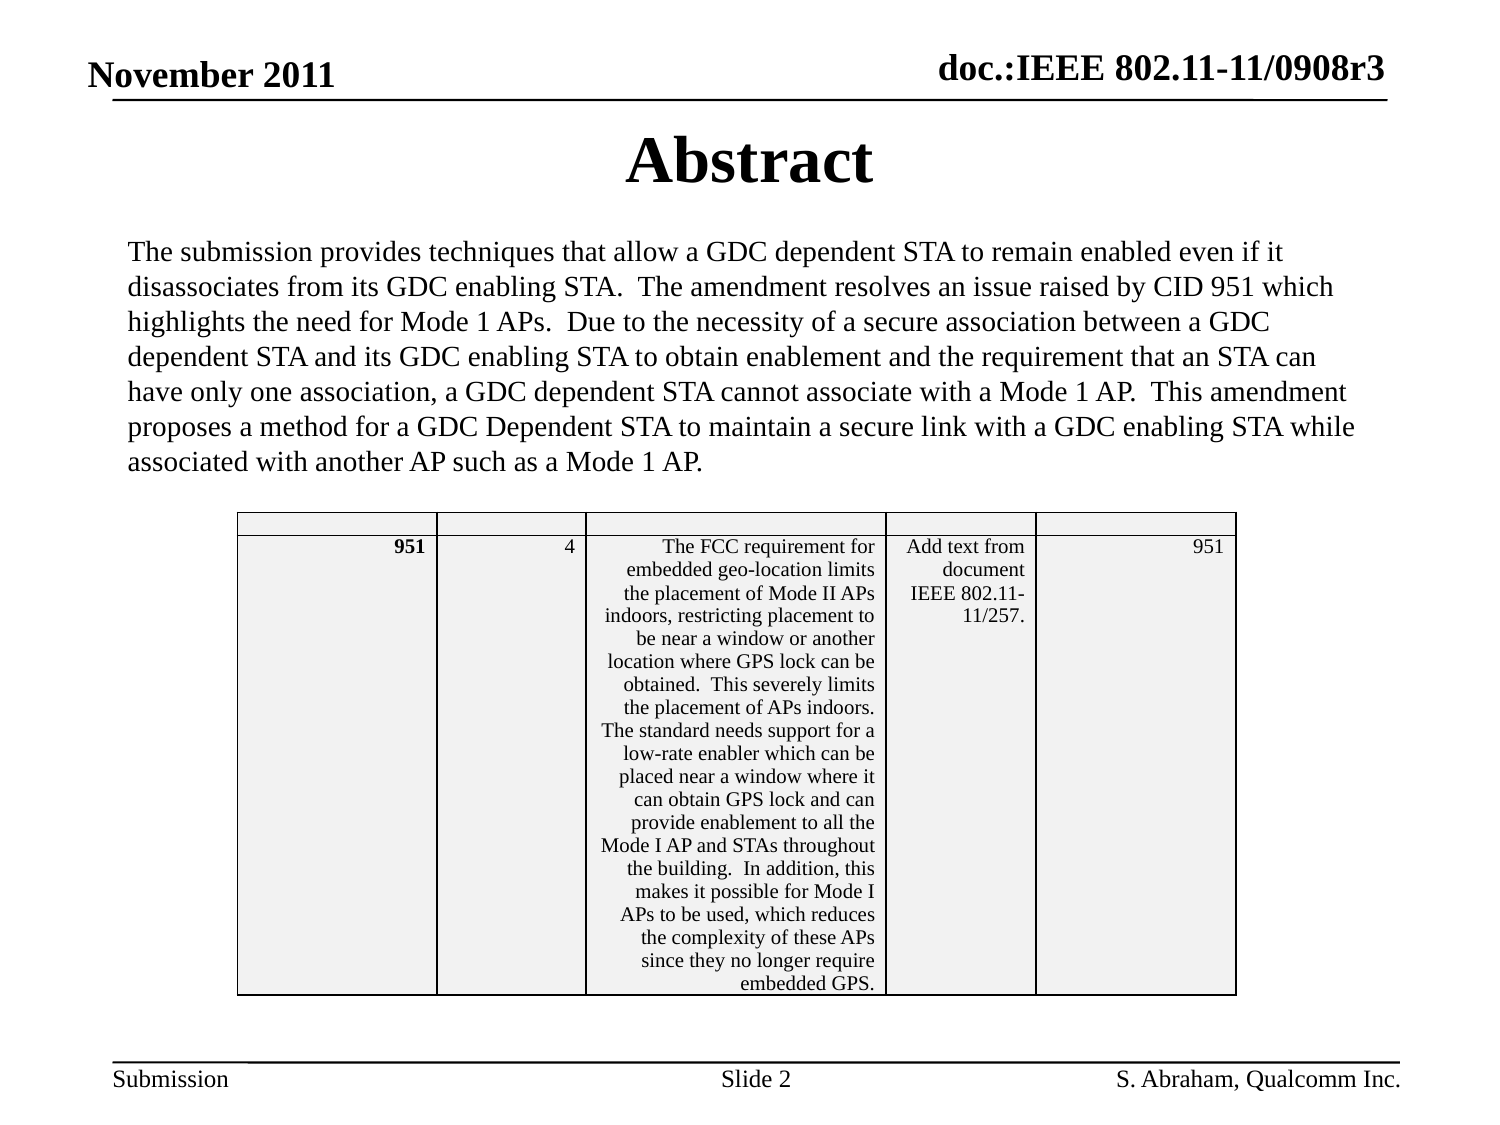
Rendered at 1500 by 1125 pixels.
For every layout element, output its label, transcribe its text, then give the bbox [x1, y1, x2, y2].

table_header [887, 513, 1035, 535]
table_cell 4 [438, 536, 585, 994]
table_header [438, 513, 585, 535]
table_cell The FCC requirement for embedded geo-location limits the placement of Mode II APs indoors, restricting placement to be near a window or another location where GPS lock can be obtained. This severely limits the placement of APs indoors. The standard needs support for a low-rate enabler which can be placed near a window where it can obtain GPS lock and can provide enablement to all the Mode I AP and STAs throughout the building. In addition, this makes it possible for Mode I APs to be used, which reduces the complexity of these APs since they no longer require embedded GPS. [587, 536, 885, 994]
list The submission provides techniques that allow a GDC dependent STA to remain enabled even if it disassociates from its GDC enabling STA. The amendment resolves an issue raised by CID 951 which highlights the need for Mode 1 APs. Due to the necessity of a secure association between a GDC dependent STA and its GDC enabling STA to obtain enablement and the requirement that an STA can have only one association, a GDC dependent STA cannot associate with a Mode 1 AP. This amendment proposes a method for a GDC Dependent STA to maintain a secure link with a GDC enabling STA while associated with another AP such as a Mode 1 AP. [112, 224, 1388, 513]
table_header [238, 513, 436, 535]
title Abstract [112, 112, 1388, 201]
table_cell Add text from document IEEE 802.11-11/257. [887, 536, 1035, 994]
table_cell 951 [1037, 536, 1235, 994]
table_header [1037, 513, 1235, 535]
table_header [587, 513, 885, 535]
footer S. Abraham, Qualcomm Inc. [1111, 1061, 1402, 1093]
slide_number Slide 2 [712, 1061, 800, 1093]
table_cell 951 [238, 536, 436, 994]
